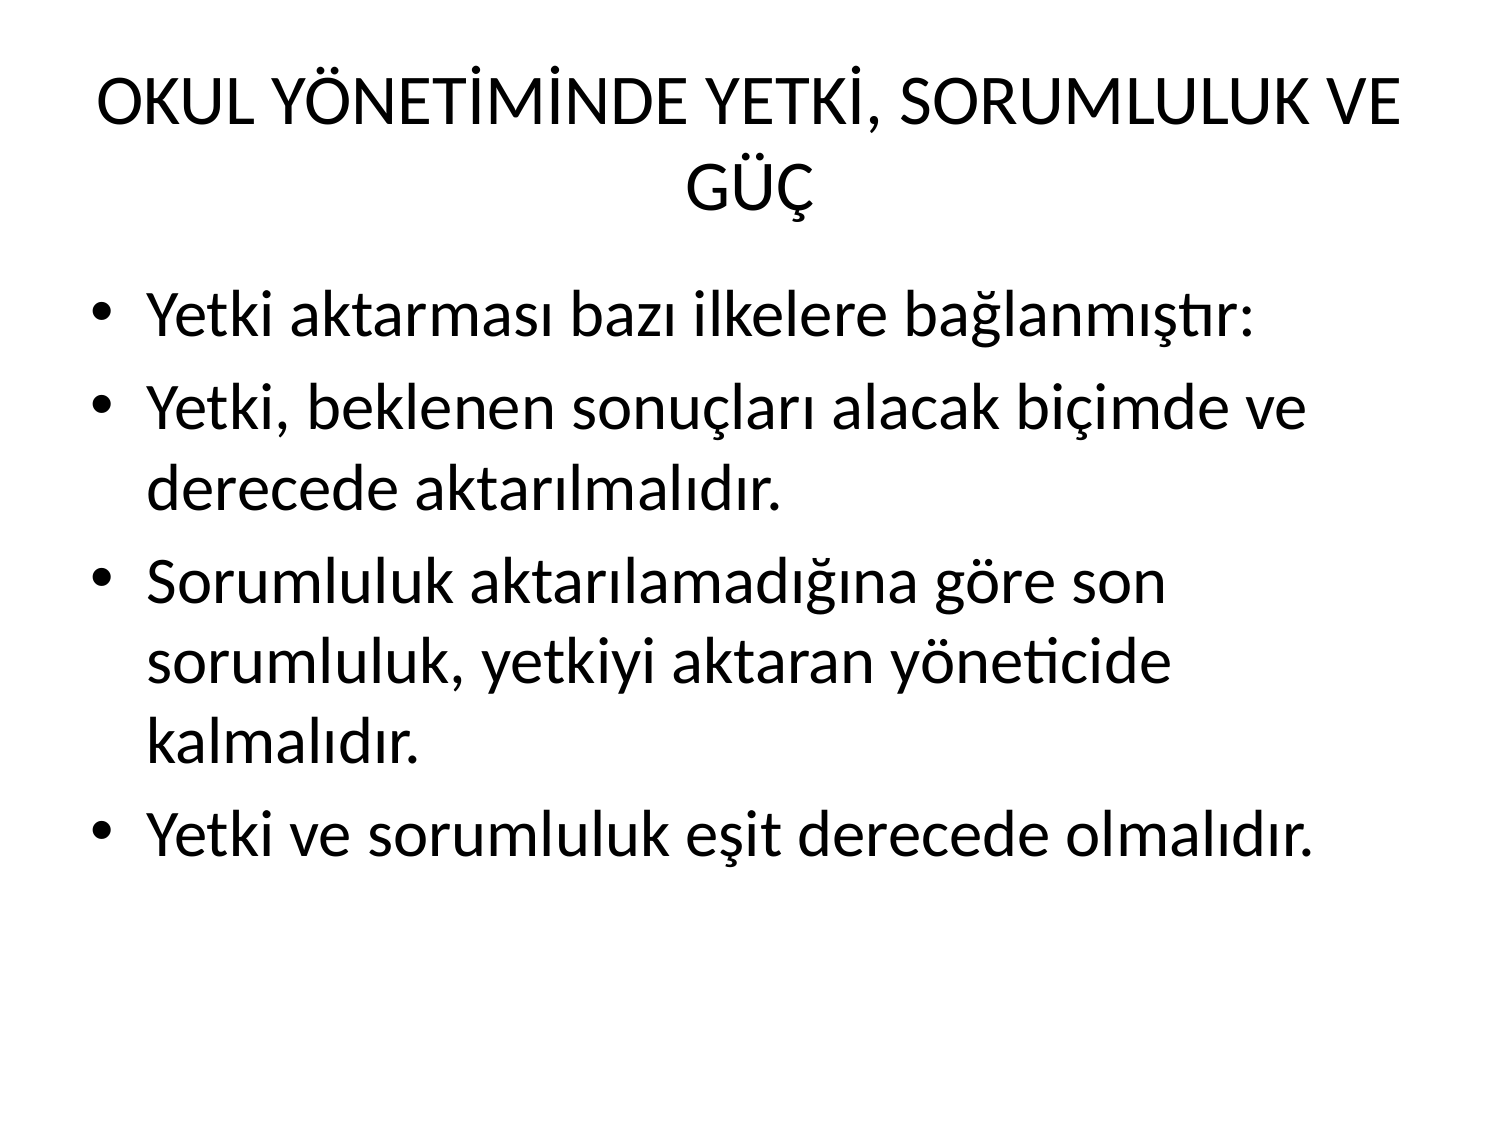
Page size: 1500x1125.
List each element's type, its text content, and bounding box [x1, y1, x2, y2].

list Yetki aktarması bazı ilkelere bağlanmıştır: Yetki, beklenen sonuçları alacak biçimde ve derecede aktarılmalıdır. Sorumluluk aktarılamadığına göre son sorumluluk, yetkiyi aktaran yöneticide kalmalıdır. Yetki ve sorumluluk eşit derecede olmalıdır. [75, 262, 1425, 1005]
title OKUL YÖNETİMİNDE YETKİ, SORUMLULUK VE GÜÇ [75, 45, 1425, 233]
